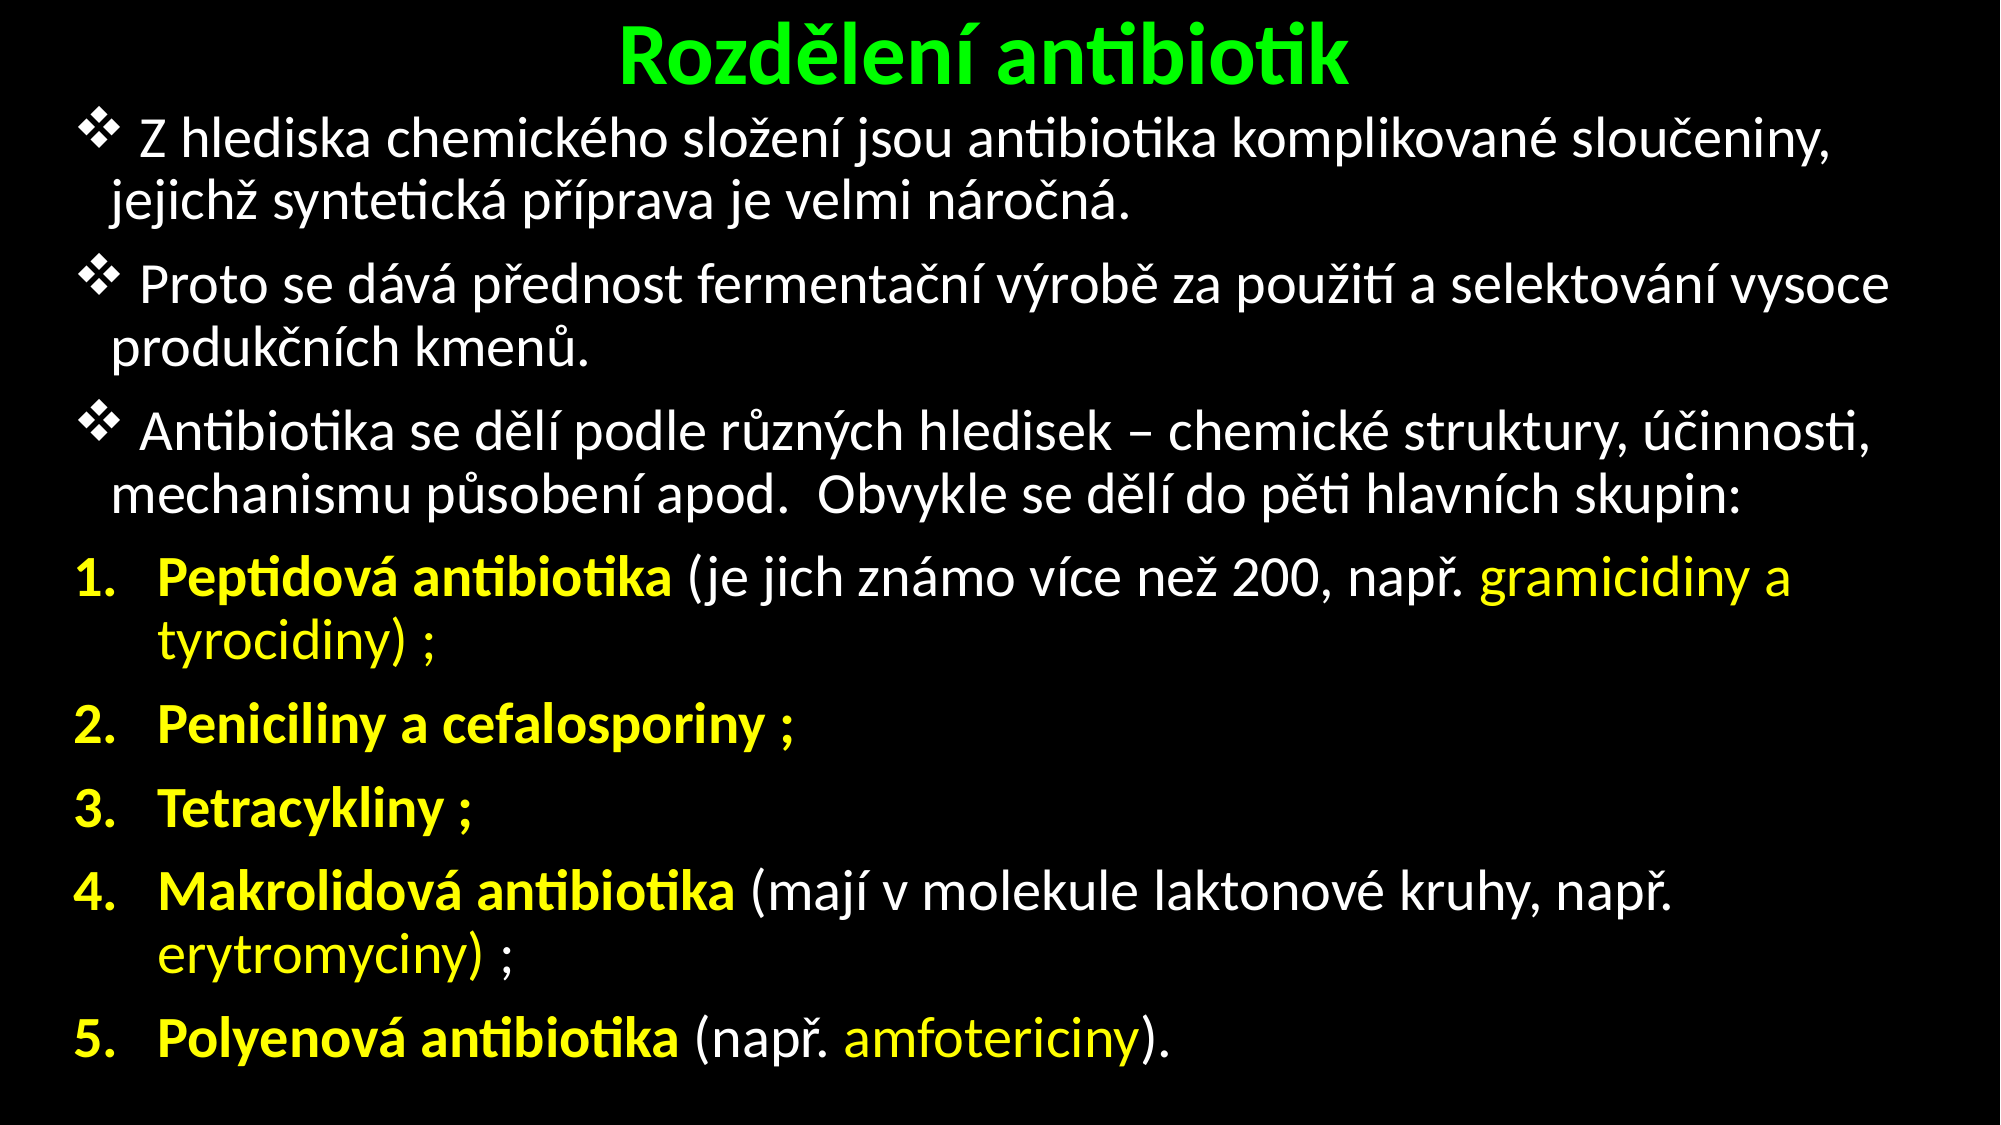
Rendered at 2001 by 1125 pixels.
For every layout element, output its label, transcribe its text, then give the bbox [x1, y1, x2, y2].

title Rozdělení antibiotik [107, 0, 1863, 99]
list Z hlediska chemického složení jsou antibiotika komplikované sloučeniny, jejichž syntetická příprava je velmi náročná. Proto se dává přednost fermentační výrobě za použití a selektování vysoce produkčních kmenů. Antibiotika se dělí podle různých hledisek – chemické struktury, účinnosti, mechanismu působení apod. Obvykle se dělí do pěti hlavních skupin: Peptidová antibiotika (je jich známo více než 200, např. gramicidiny a tyrocidiny) ; Peniciliny a cefalosporiny ; Tetracykliny ; Makrolidová antibiotika (mají v molekule laktonové kruhy, např. erytromyciny) ; Polyenová antibiotika (např. amfotericiny). [58, 99, 1934, 1087]
